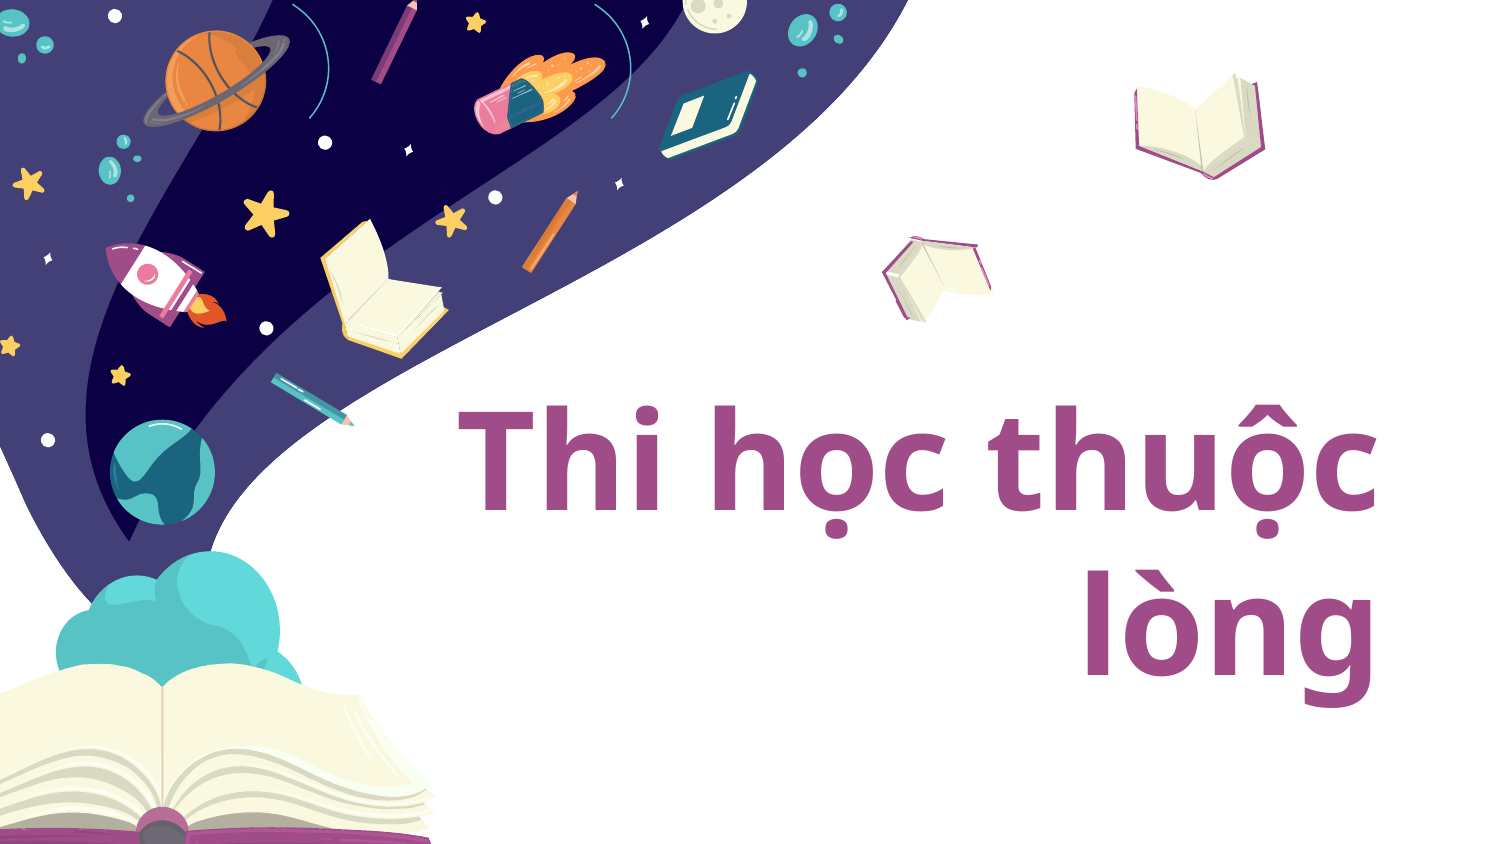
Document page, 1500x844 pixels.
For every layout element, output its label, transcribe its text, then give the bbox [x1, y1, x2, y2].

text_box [0, 0, 1296, 844]
title Thi học thuộc lòng [1302, 462, 1382, 614]
